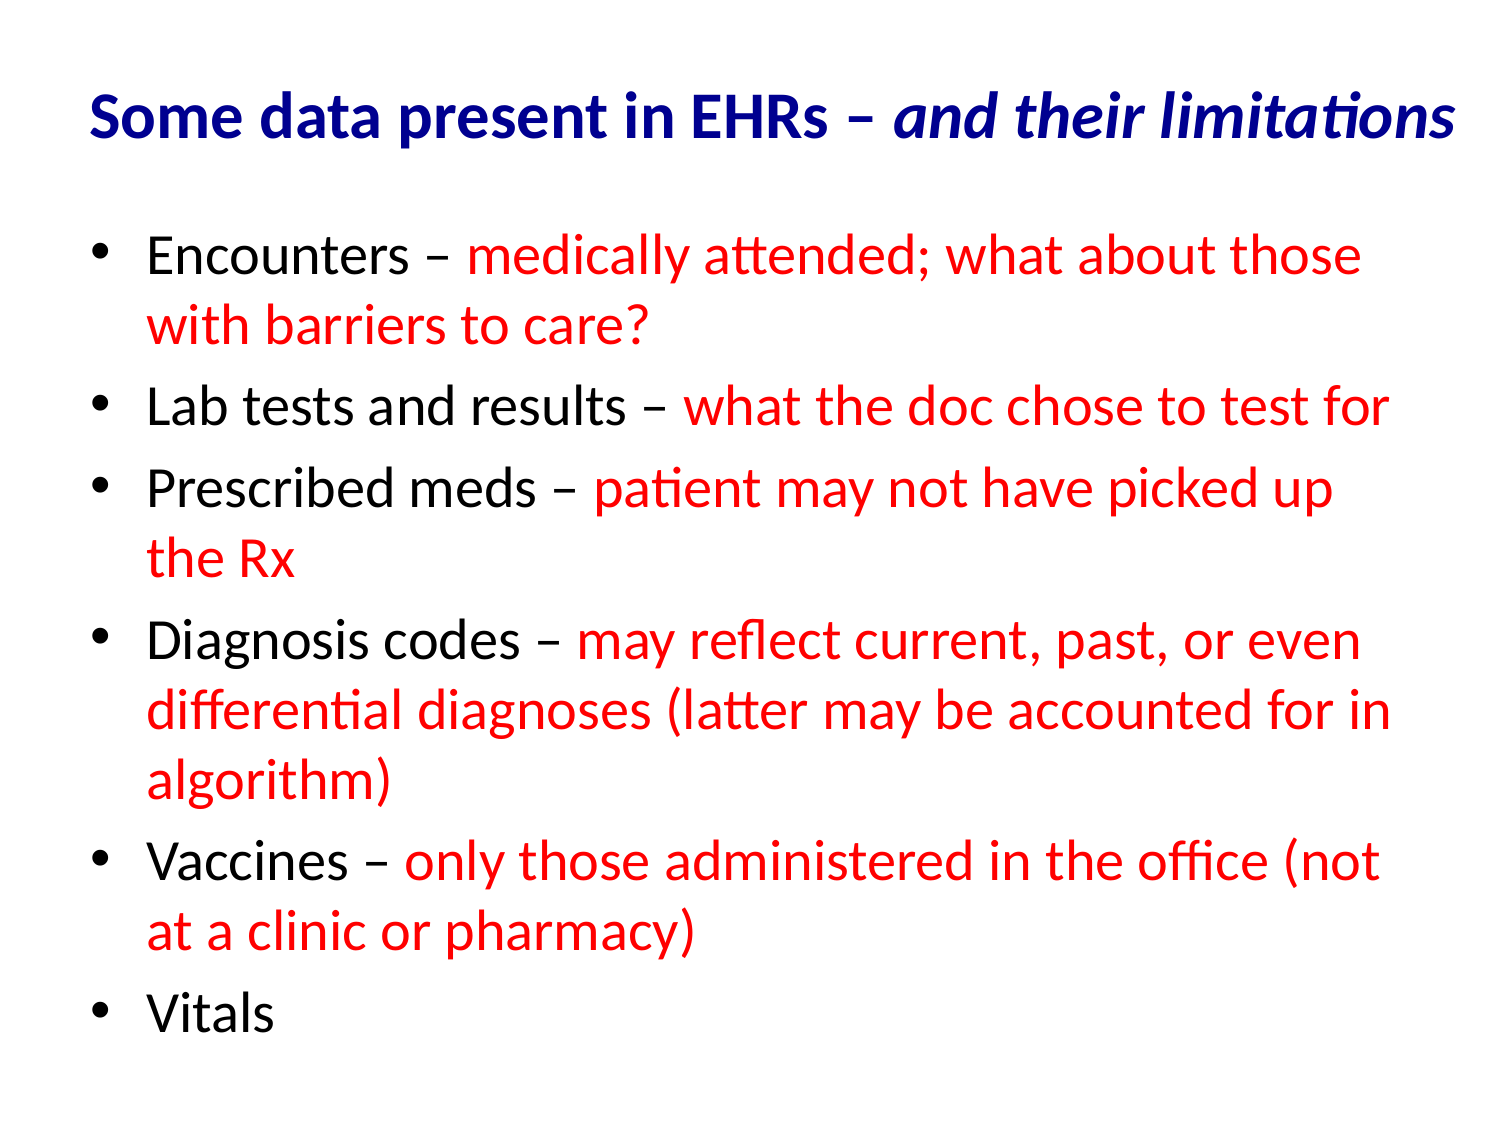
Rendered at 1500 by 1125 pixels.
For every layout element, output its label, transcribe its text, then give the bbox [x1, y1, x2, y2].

list Encounters – medically attended; what about those with barriers to care? Lab tests and results – what the doc chose to test for Prescribed meds – patient may not have picked up the Rx Diagnosis codes – may reflect current, past, or even differential diagnoses (latter may be accounted for in algorithm) Vaccines – only those administered in the office (not at a clinic or pharmacy) Vitals [74, 208, 1426, 1008]
title Some data present in EHRs – and their limitations [72, 51, 1474, 173]
